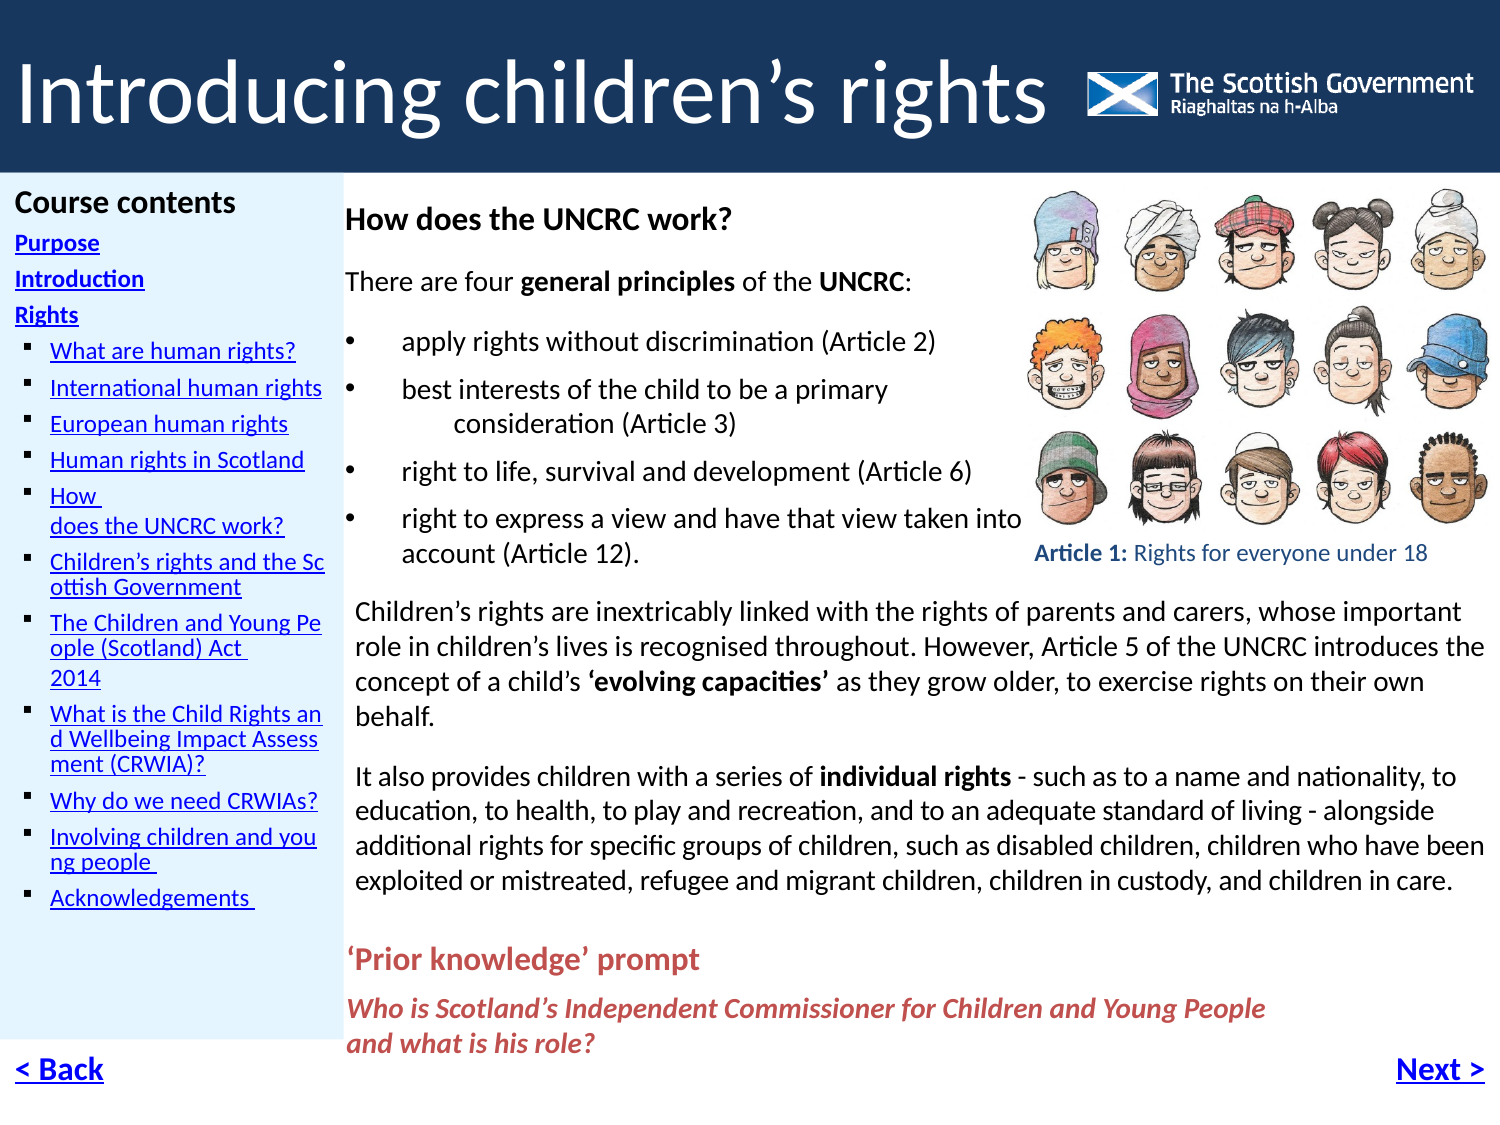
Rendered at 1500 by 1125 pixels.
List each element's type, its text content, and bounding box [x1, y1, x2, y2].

picture [1021, 186, 1495, 531]
text_box Next > [750, 1039, 1500, 1094]
picture [1080, 66, 1483, 122]
title Introducing children’s rights [0, 0, 1500, 173]
list How does the UNCRC work? There are four general principles of the UNCRC: apply rights without discrimination (Article 2) best interests of the child to be a primary consideration (Article 3) right to life, survival and development (Article 6) right to express a view and have that view taken into account (Article 12). [344, 190, 1039, 586]
text_box ‘Prior knowledge’ prompt Who is Scotland’s Independent Commissioner for Children and Young People and what is his role? [344, 1000, 1500, 1039]
text_box Course contents Purpose Introduction Rights What are human rights? International human rights European human rights Human rights in Scotland How does the UNCRC work? Children’s rights and the Scottish Government The Children and Young People (Scotland) Act 2014 What is the Child Rights and Wellbeing Impact Assessment (CRWIA)? Why do we need CRWIAs? Involving children and young people Acknowledgements [0, 172, 344, 1040]
text_box Children’s rights are inextricably linked with the rights of parents and carers, whose important role in children’s lives is recognised throughout. However, Article 5 of the UNCRC introduces the concept of a child’s ‘evolving capacities’ as they grow older, to exercise rights on their own behalf. It also provides children with a series of individual rights - such as to a name and nationality, to education, to health, to play and recreation, and to an adequate standard of living - alongside additional rights for specific groups of children, such as disabled children, children who have been exploited or mistreated, refugee and migrant children, children in custody, and children in care. [344, 586, 1500, 1000]
text_box Article 1: Rights for everyone under 18 [1034, 530, 1500, 573]
text_box < Back [0, 1039, 750, 1125]
